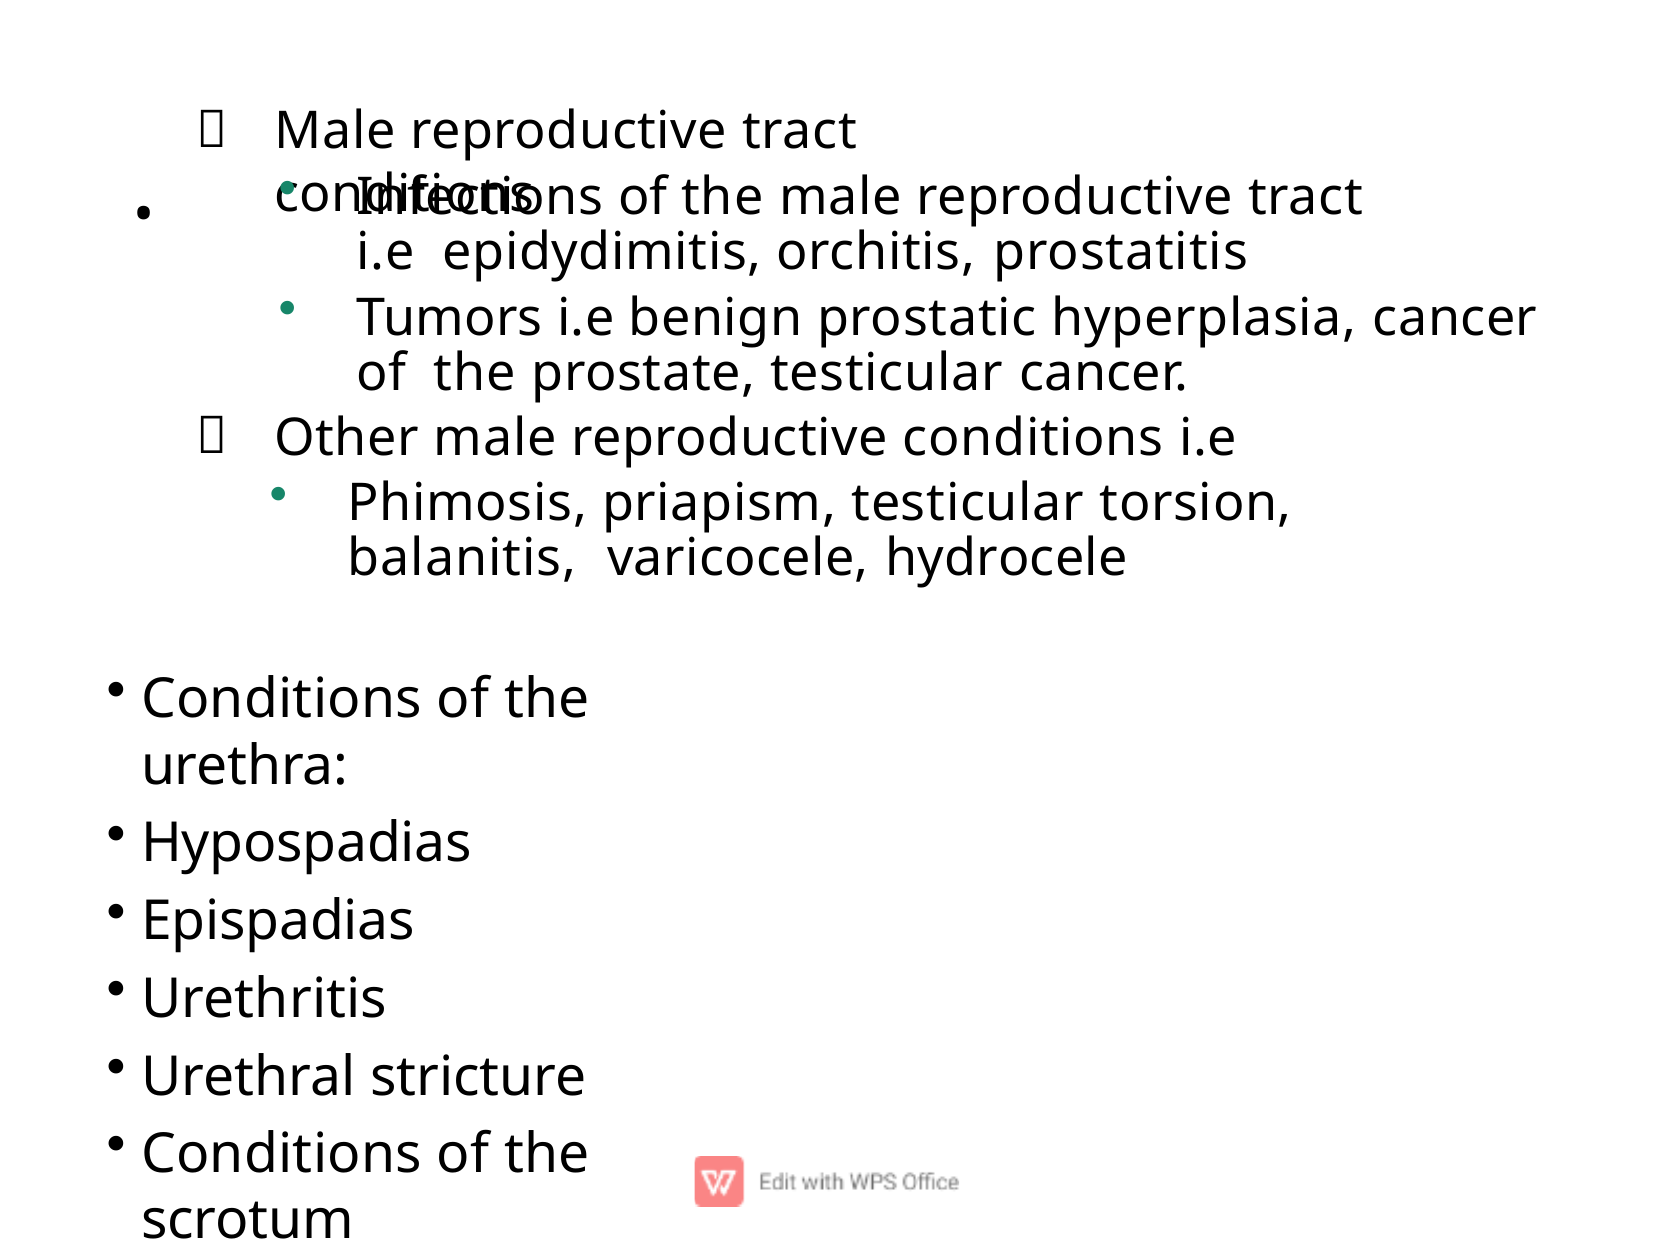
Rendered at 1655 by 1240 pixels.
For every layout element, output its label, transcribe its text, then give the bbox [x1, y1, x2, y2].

text_box Infections of the male reproductive tract i.e epidydimitis, orchitis, prostatitis Tumors i.e benign prostatic hyperplasia, cancer of the prostate, testicular cancer. [276, 159, 1549, 401]
text_box Male reproductive tract conditions [272, 94, 1094, 222]
text_box  [194, 92, 241, 158]
text_box Conditions of the urethra: Hypospadias Epispadias Urethritis Urethral stricture Conditions of the scrotum [104, 651, 784, 1240]
text_box [694, 1156, 960, 1207]
text_box  [194, 398, 241, 464]
text_box Other male reproductive conditions i.e Phimosis, priapism, testicular torsion, balanitis, varicocele, hydrocele [267, 400, 1481, 587]
title . [128, 115, 160, 325]
